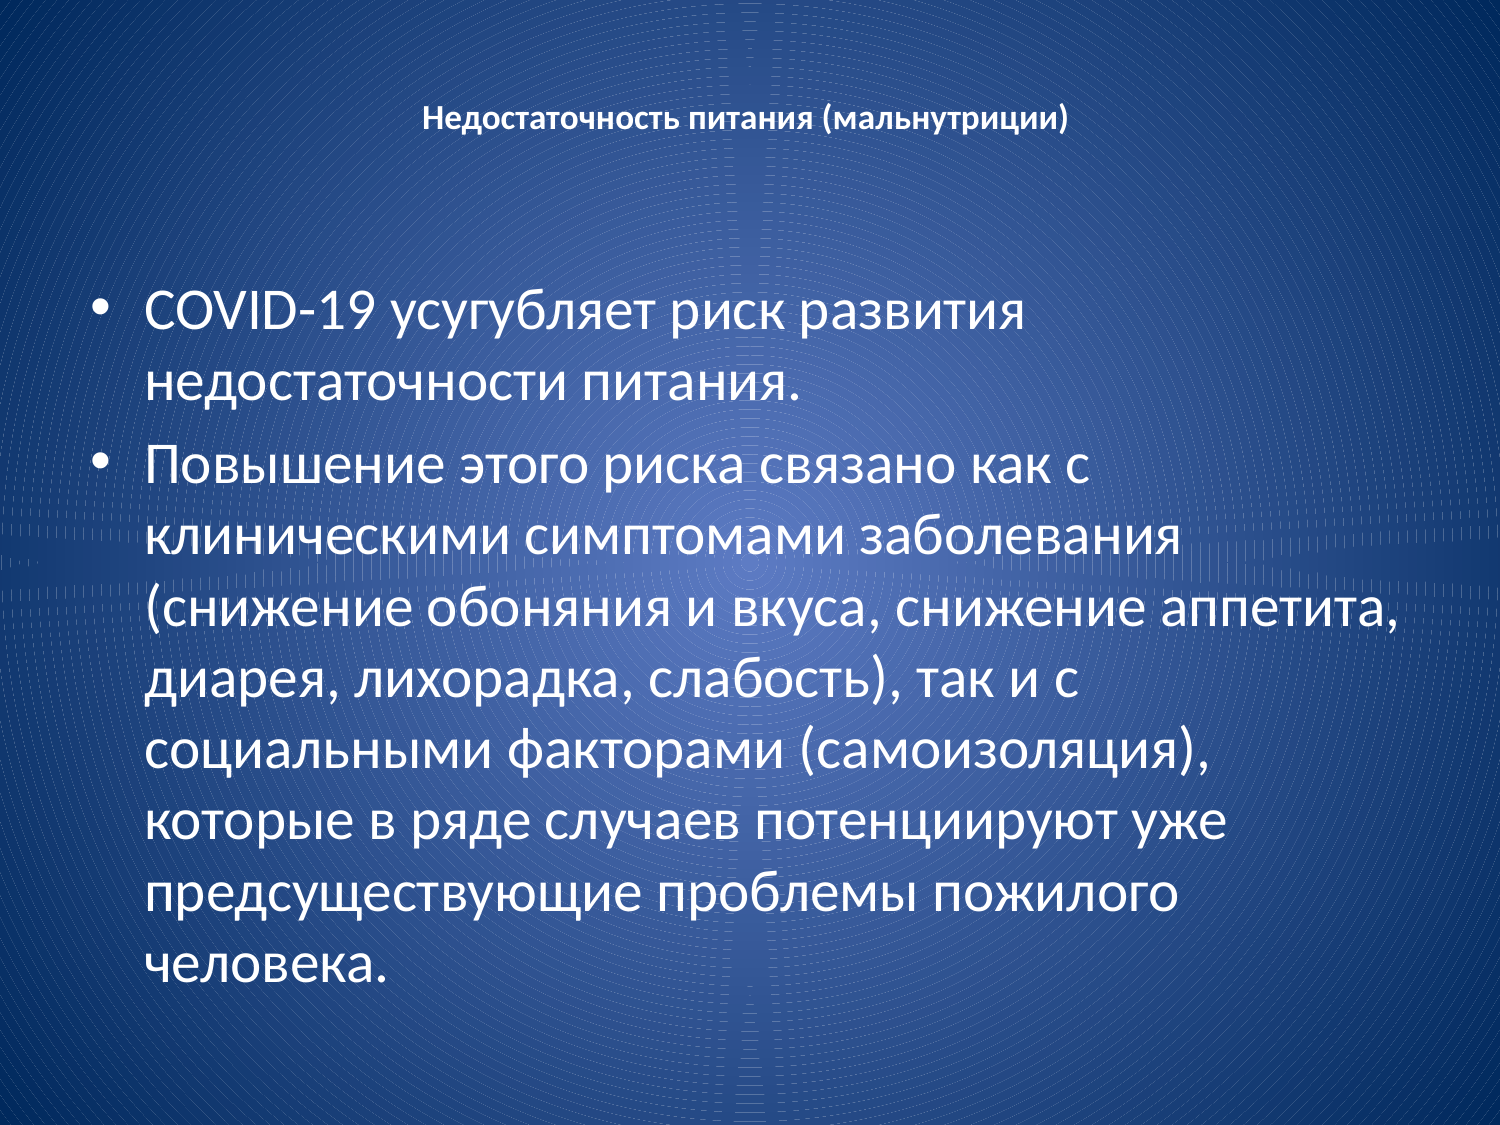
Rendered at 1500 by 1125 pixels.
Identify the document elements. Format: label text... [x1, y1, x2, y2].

list COVID-19 усугубляет риск развития недостаточности питания. Повышение этого риска связано как с клиническими симптомами заболевания (снижение обоняния и вкуса, снижение аппетита, диарея, лихорадка, слабость), так и с социальными факторами (самоизоляция), которые в ряде случаев потенциируют уже предсуществующие проблемы пожилого человека. [75, 262, 1425, 1005]
title Недостаточность питания (мальнутриции) [75, 45, 1425, 197]
